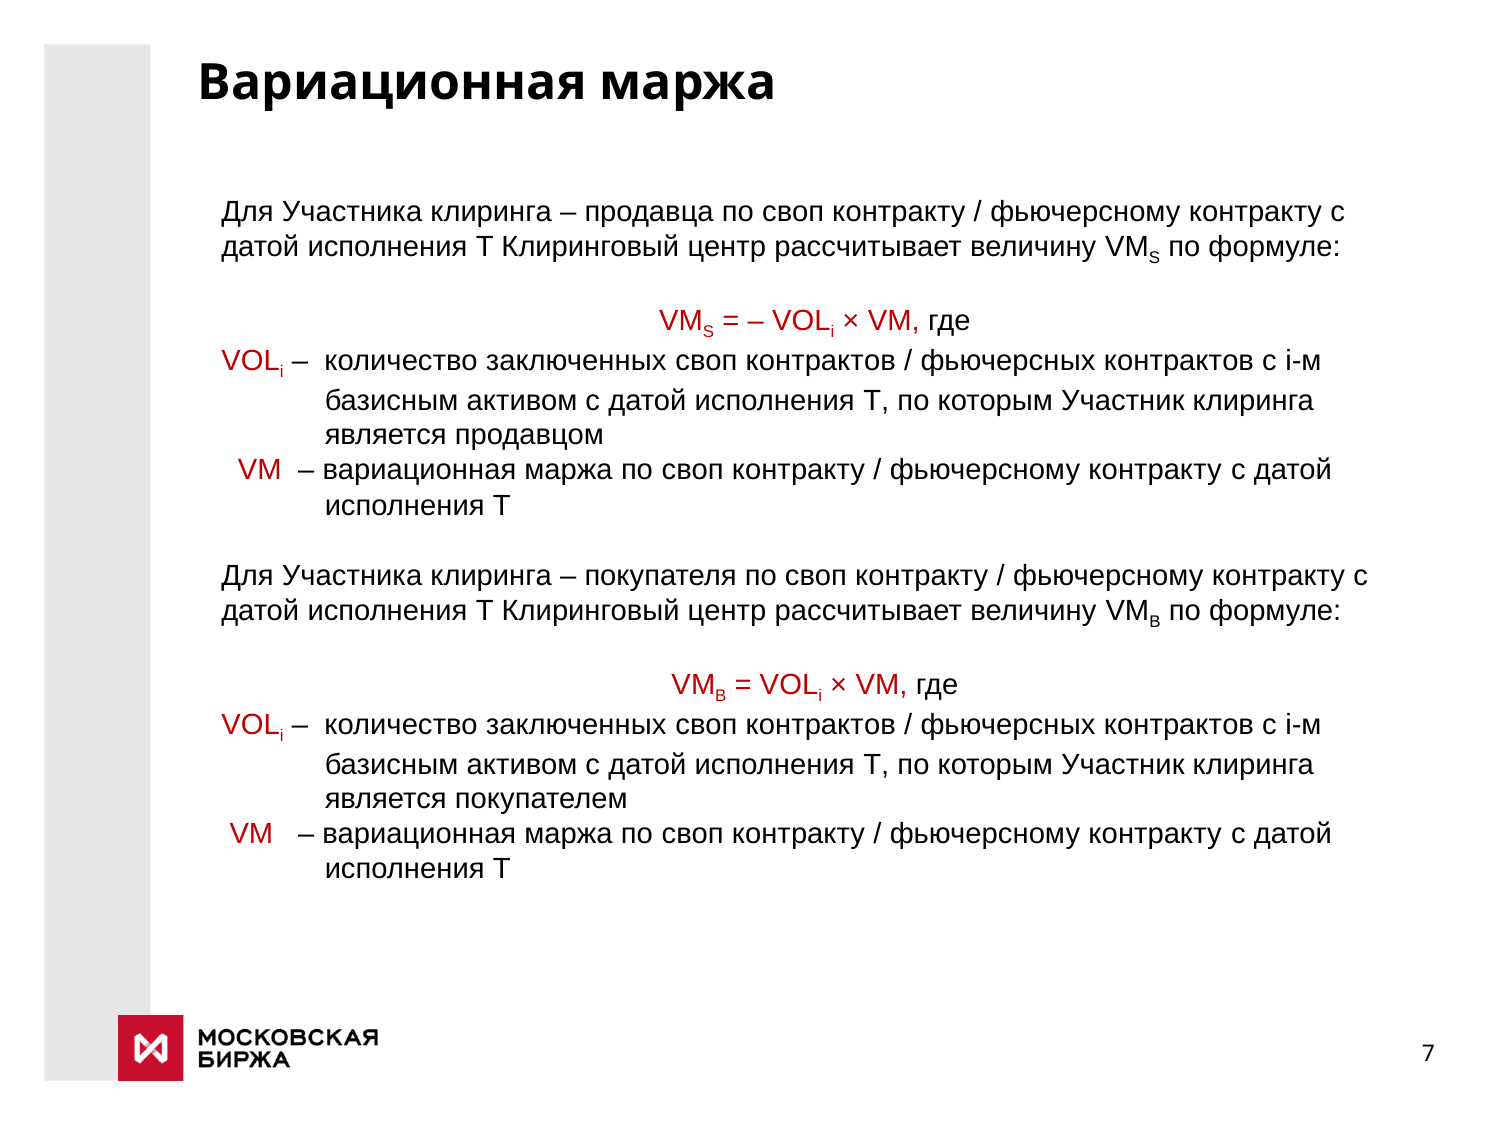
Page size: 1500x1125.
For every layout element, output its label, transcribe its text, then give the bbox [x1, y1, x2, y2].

text_box Вариационная маржа [182, 42, 1400, 192]
picture [118, 1015, 392, 1081]
text_box Для Участника клиринга – продавца по своп контракту / фьючерсному контракту с датой исполнения T Клиринговый центр рассчитывает величину VMS по формуле: VMS = – VOLi × VM, где VOLi – количество заключенных своп контрактов / фьючерсных контрактов с i-м базисным активом с датой исполнения T, по которым Участник клиринга является продавцом VM – вариационная маржа по своп контракту / фьючерсному контракту с датой исполнения T Для Участника клиринга – покупателя по своп контракту / фьючерсному контракту с датой исполнения T Клиринговый центр рассчитывает величину VMB по формуле: VMB = VOLi × VM, где VOLi – количество заключенных своп контрактов / фьючерсных контрактов с i-м базисным активом с датой исполнения T, по которым Участник клиринга является покупателем VM – вариационная маржа по своп контракту / фьючерсному контракту с датой исполнения T [206, 184, 1424, 941]
